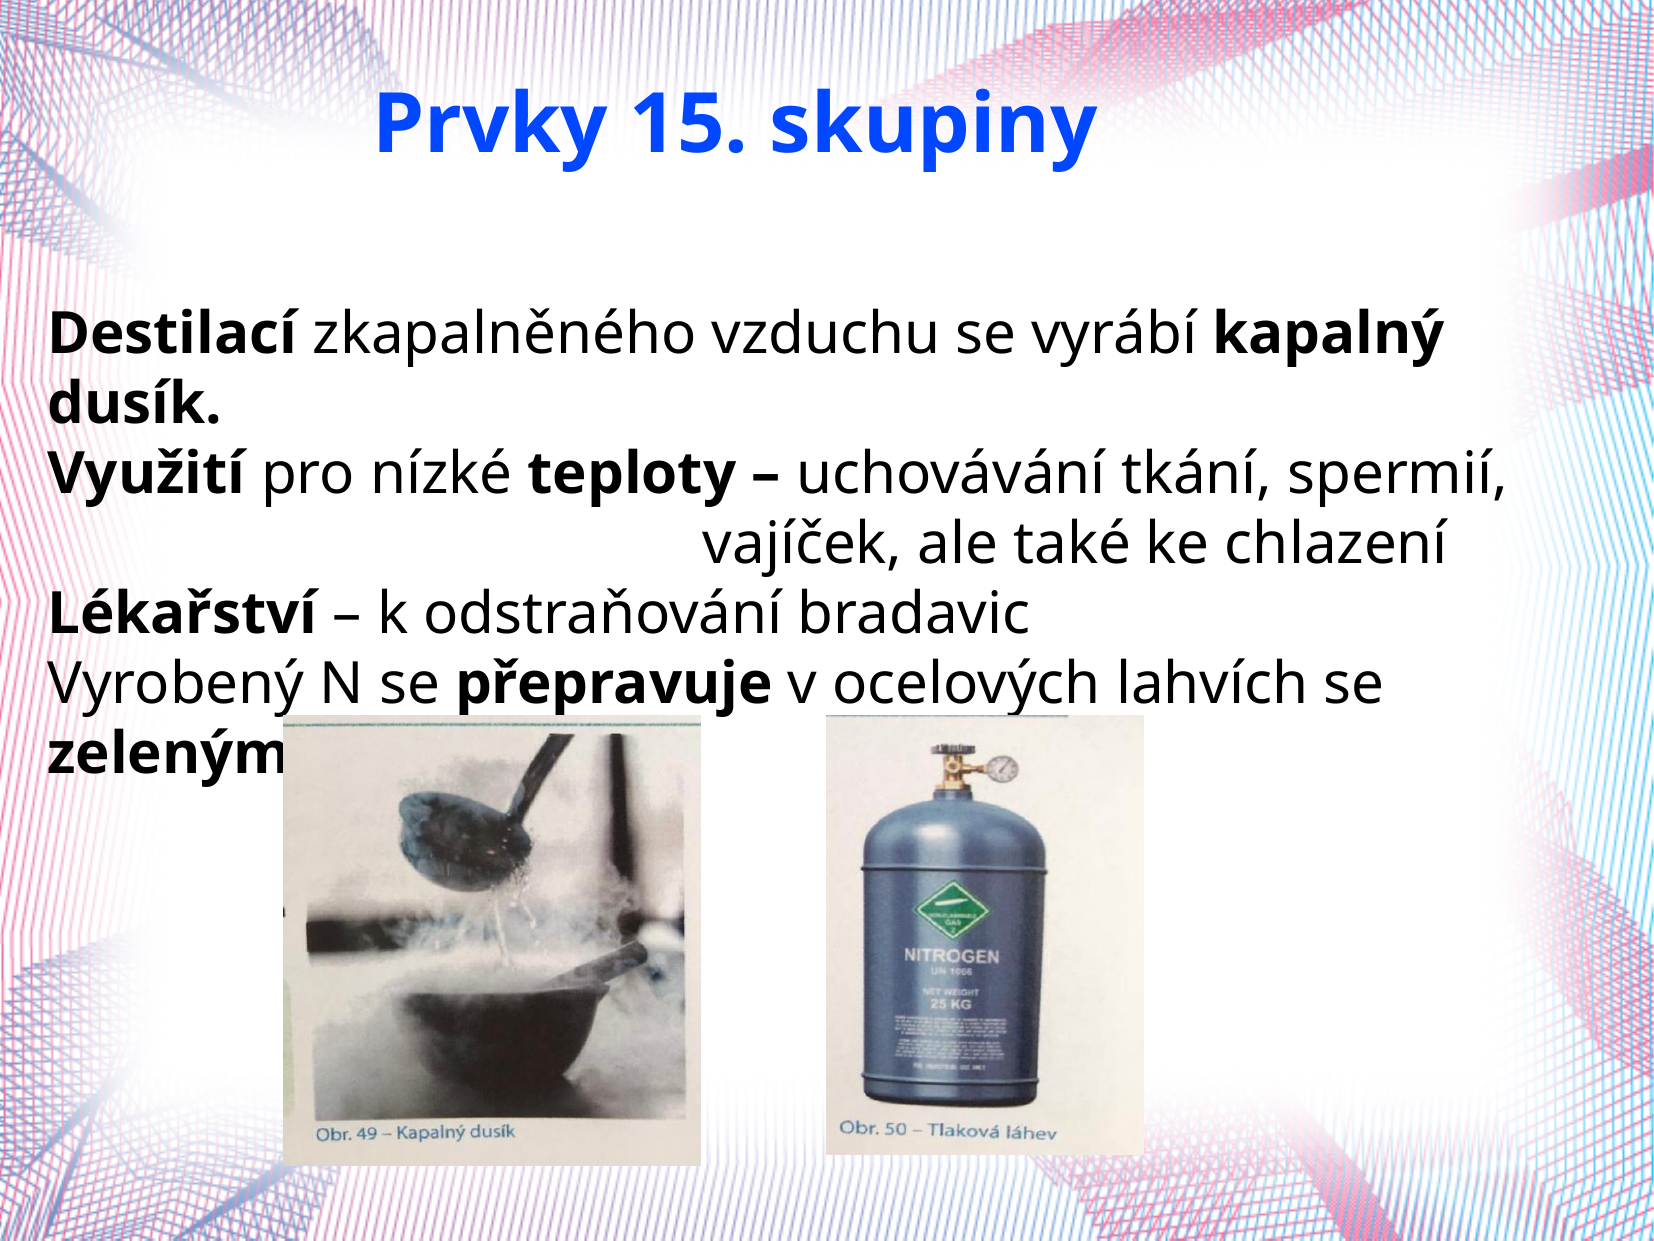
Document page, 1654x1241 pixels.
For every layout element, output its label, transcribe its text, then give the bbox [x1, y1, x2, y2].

picture [0, 0, 1654, 1241]
text_box Destilací zkapalněného vzduchu se vyrábí kapalný dusík. Využití pro nízké teploty – uchovávání tkání, spermií, vajíček, ale také ke chlazení Lékařství – k odstraňování bradavic Vyrobený N se přepravuje v ocelových lahvích se zeleným pruhem [32, 217, 1622, 863]
text_box Prvky 15. skupiny [357, 62, 1113, 177]
